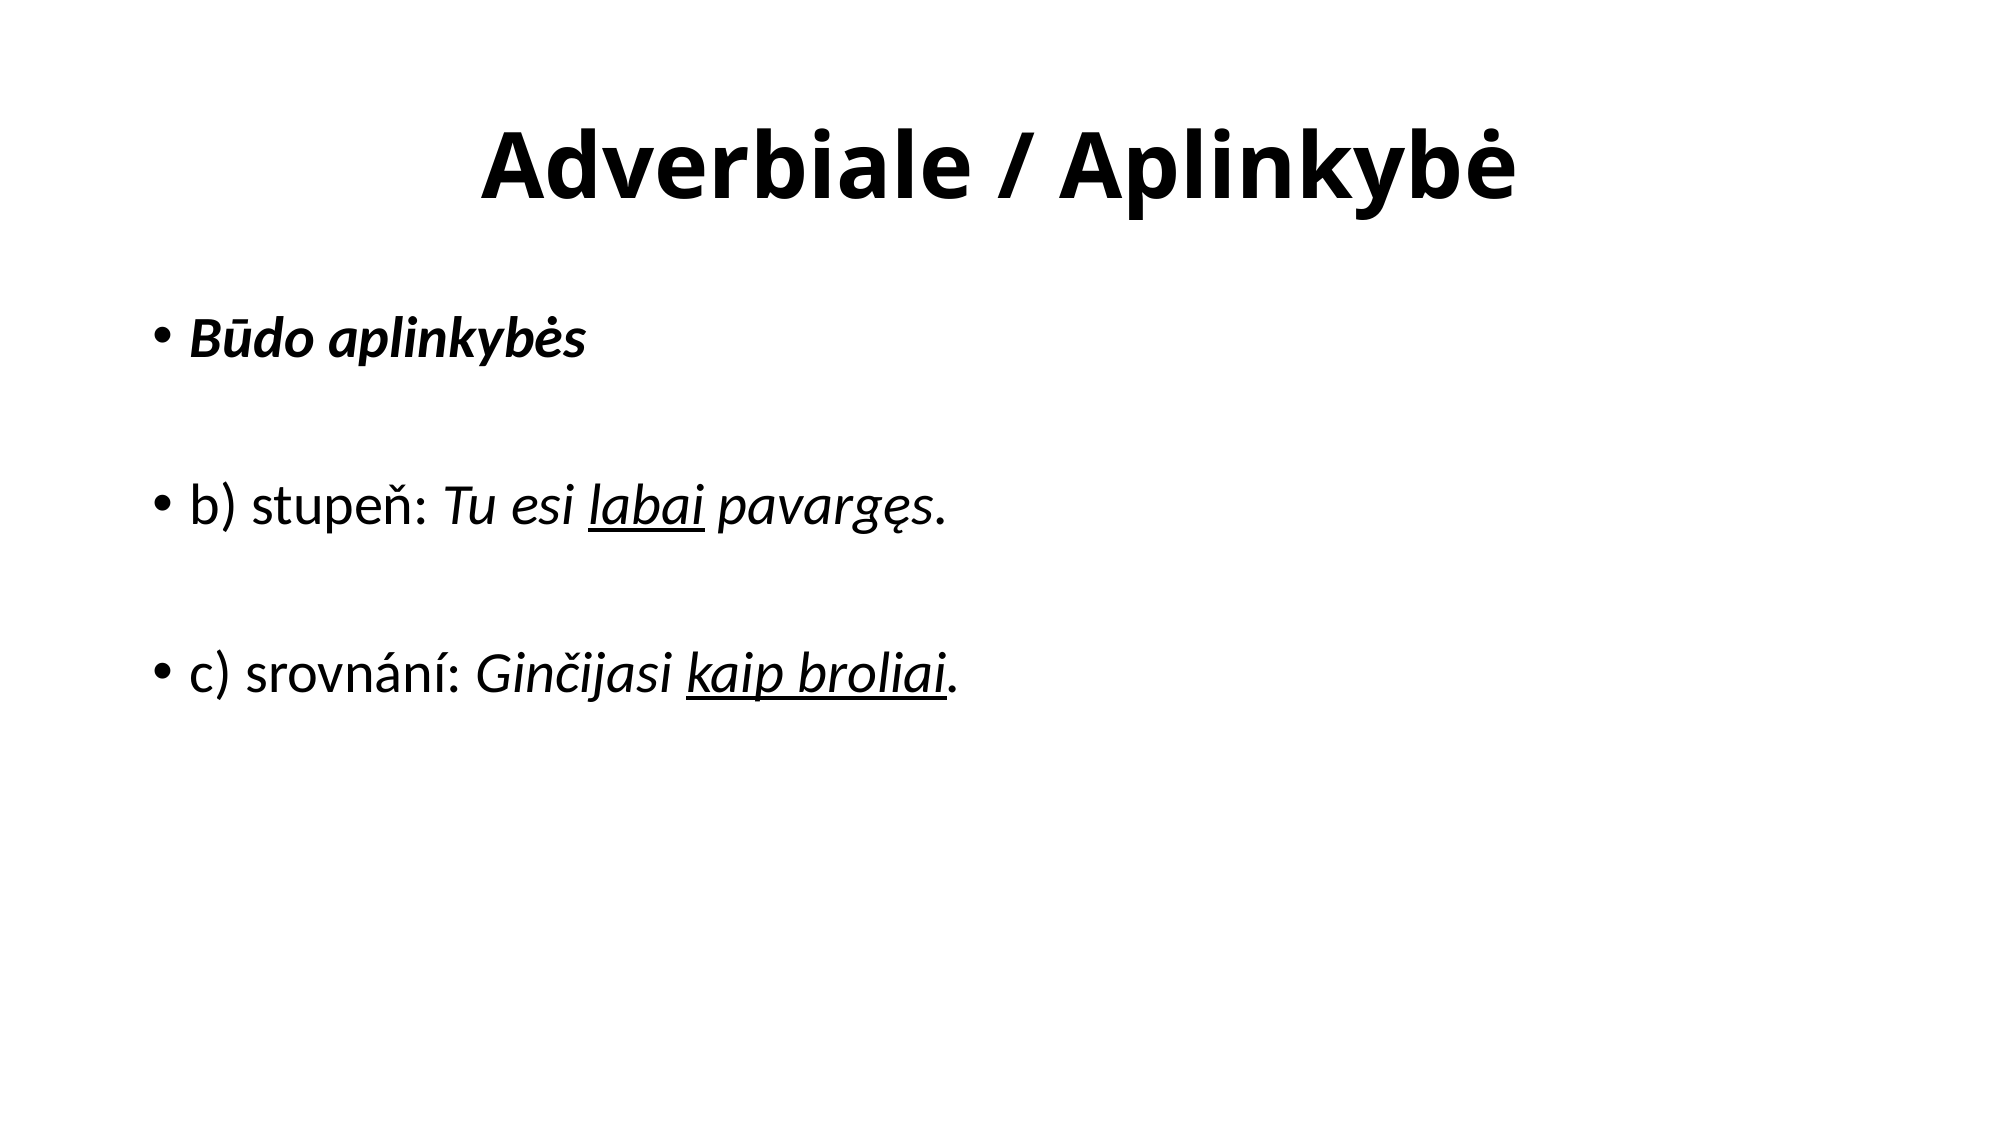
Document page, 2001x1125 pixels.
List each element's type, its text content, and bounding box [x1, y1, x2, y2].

title Adverbiale / Aplinkybė [137, 59, 1863, 278]
list Būdo aplinkybės b) stupeň: Tu esi labai pavargęs. c) srovnání: Ginčijasi kaip broliai. [137, 299, 1863, 1014]
